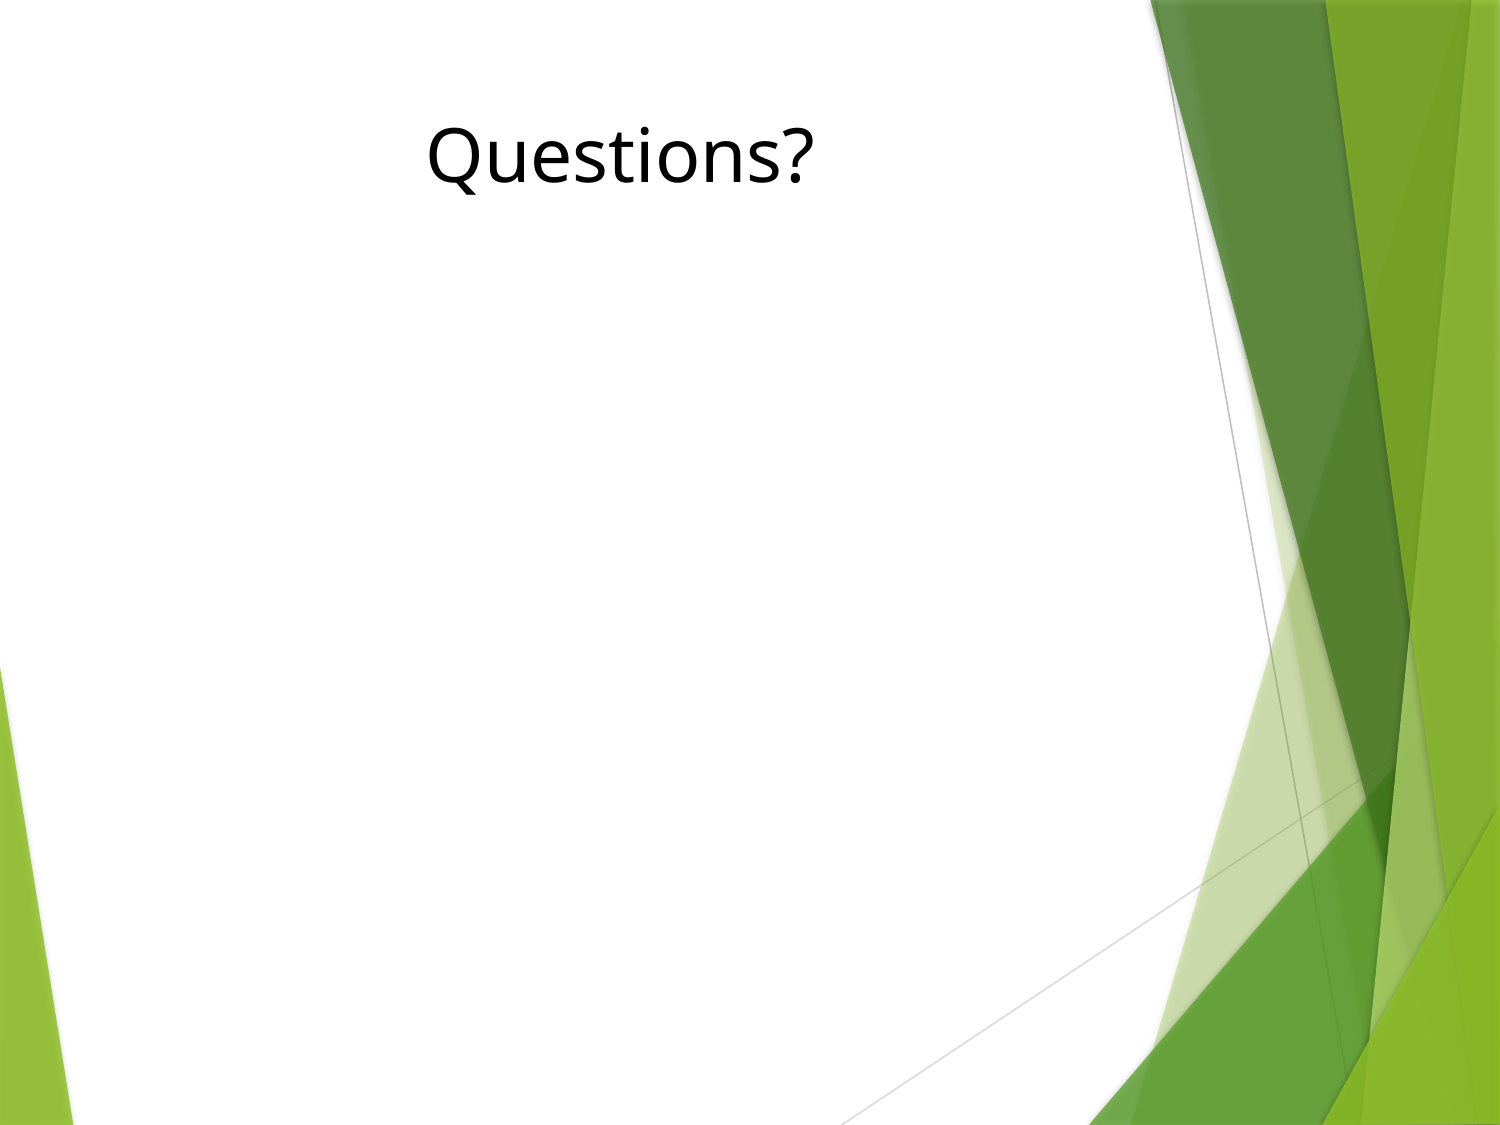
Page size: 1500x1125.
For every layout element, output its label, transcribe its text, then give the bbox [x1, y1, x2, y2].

title Questions? [99, 99, 1142, 317]
